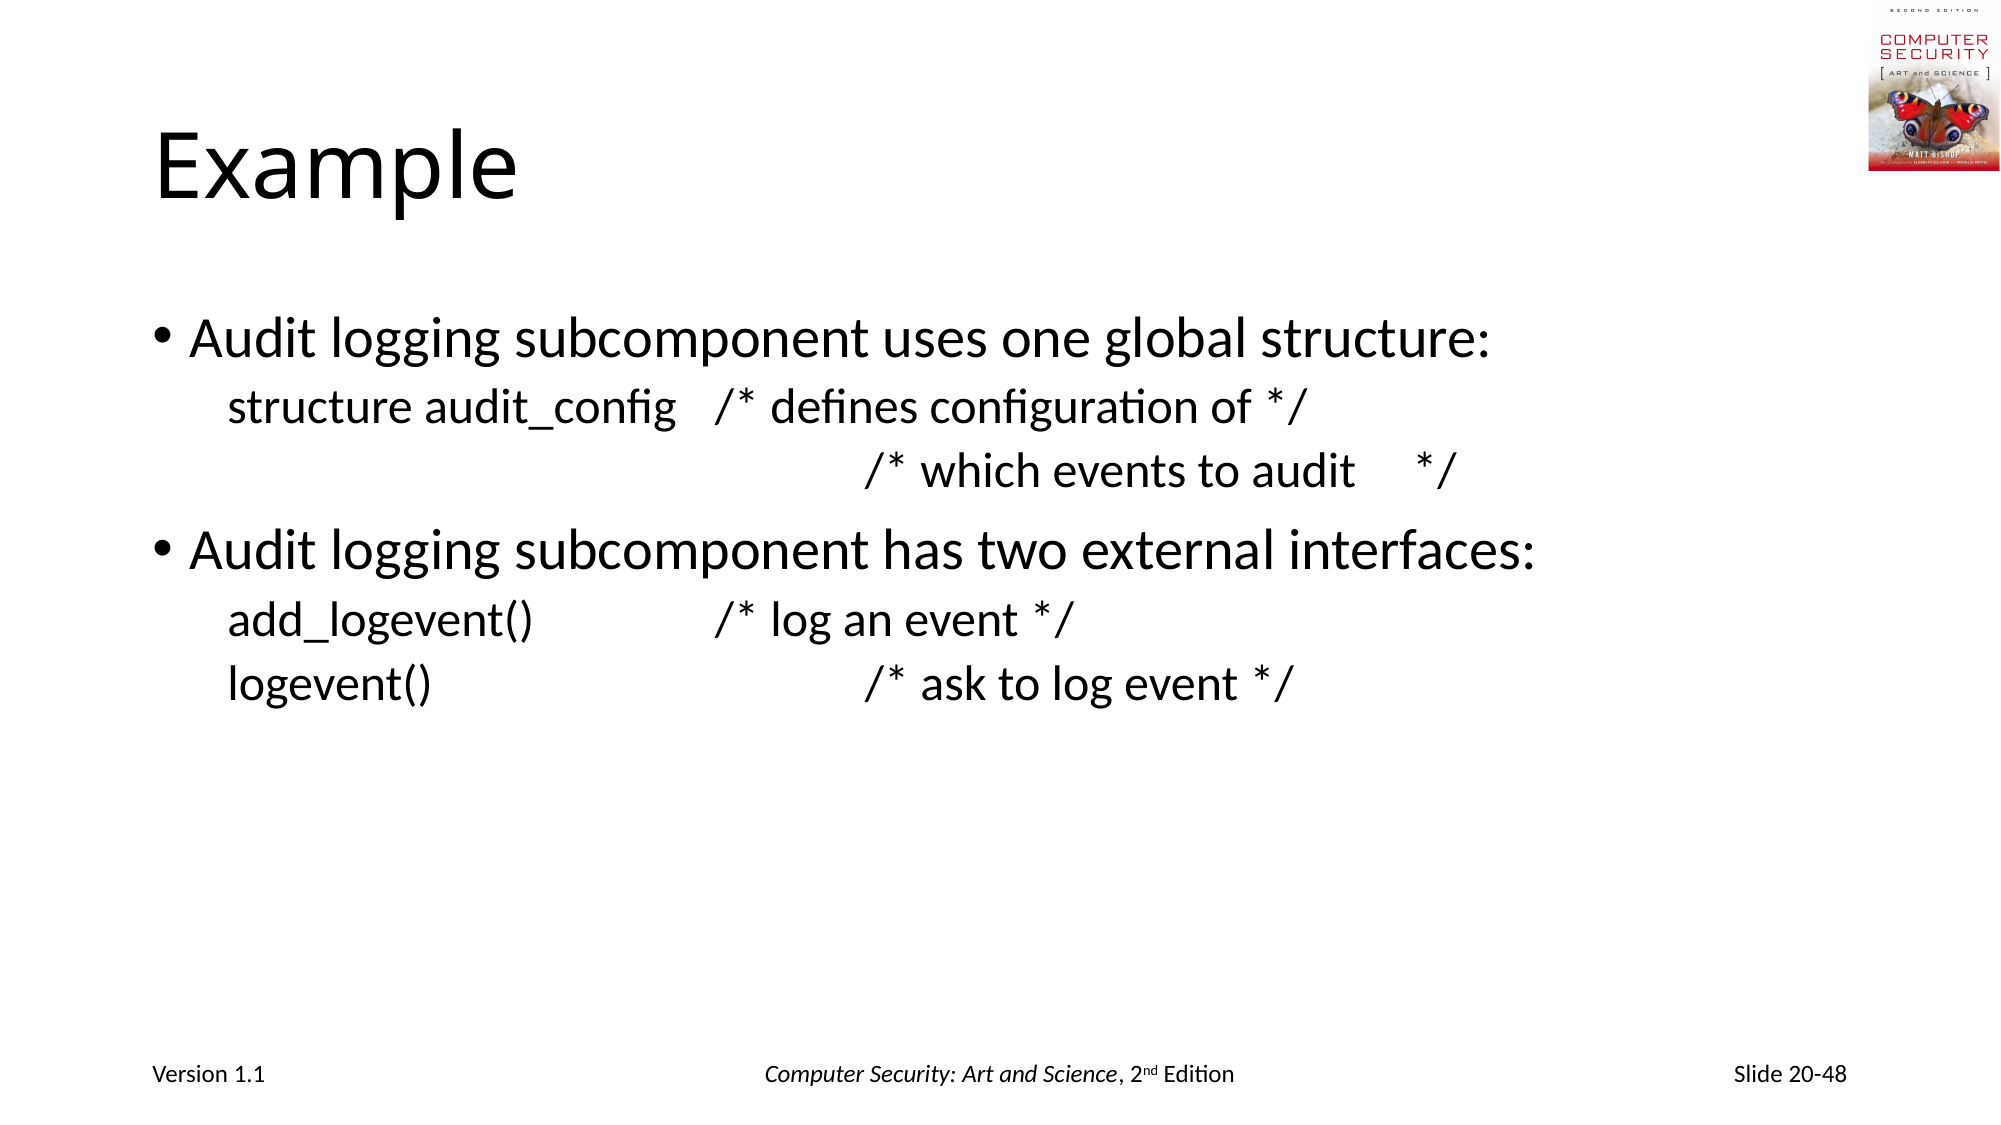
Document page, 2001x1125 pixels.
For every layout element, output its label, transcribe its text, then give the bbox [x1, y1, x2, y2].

list Audit logging subcomponent uses one global structure: structure audit_config /* defines configuration of */ /* which events to audit */ Audit logging subcomponent has two external interfaces: add_logevent() /* log an event */ logevent() /* ask to log event */ [137, 299, 1863, 1014]
slide_number Slide 20-48 [1412, 1042, 1863, 1103]
footer Computer Security: Art and Science, 2nd Edition [662, 1042, 1338, 1103]
title Example [137, 59, 1863, 278]
slide_number Version 1.1 [137, 1042, 588, 1103]
picture [1868, 0, 2000, 171]
